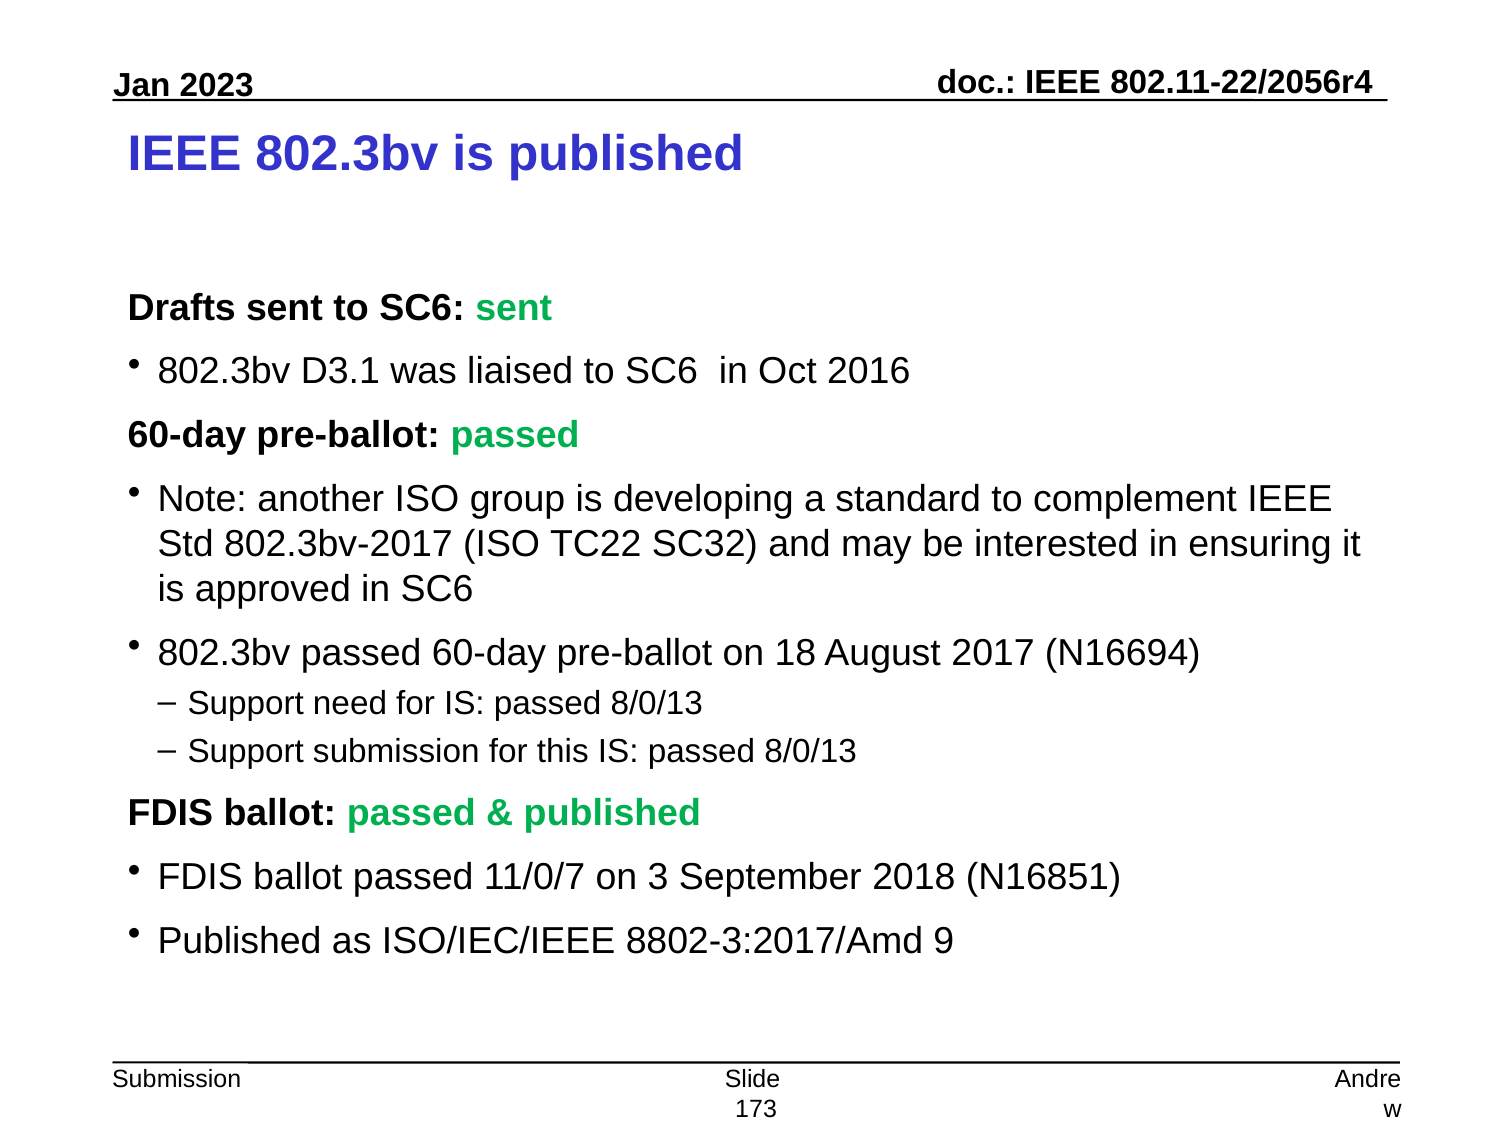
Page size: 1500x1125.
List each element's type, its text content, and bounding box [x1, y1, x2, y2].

footer Andrew Myles, Cisco [1320, 1061, 1402, 1093]
title IEEE 802.3bv is published [112, 112, 1388, 275]
slide_number Slide 173 [709, 1061, 803, 1093]
list Drafts sent to SC6: sent 802.3bv D3.1 was liaised to SC6 in Oct 2016 60-day pre-ballot: passed Note: another ISO group is developing a standard to complement IEEE Std 802.3bv-2017 (ISO TC22 SC32) and may be interested in ensuring it is approved in SC6 802.3bv passed 60-day pre-ballot on 18 August 2017 (N16694) Support need for IS: passed 8/0/13 Support submission for this IS: passed 8/0/13 FDIS ballot: passed & published FDIS ballot passed 11/0/7 on 3 September 2018 (N16851) Published as ISO/IEC/IEEE 8802-3:2017/Amd 9 [112, 275, 1388, 950]
